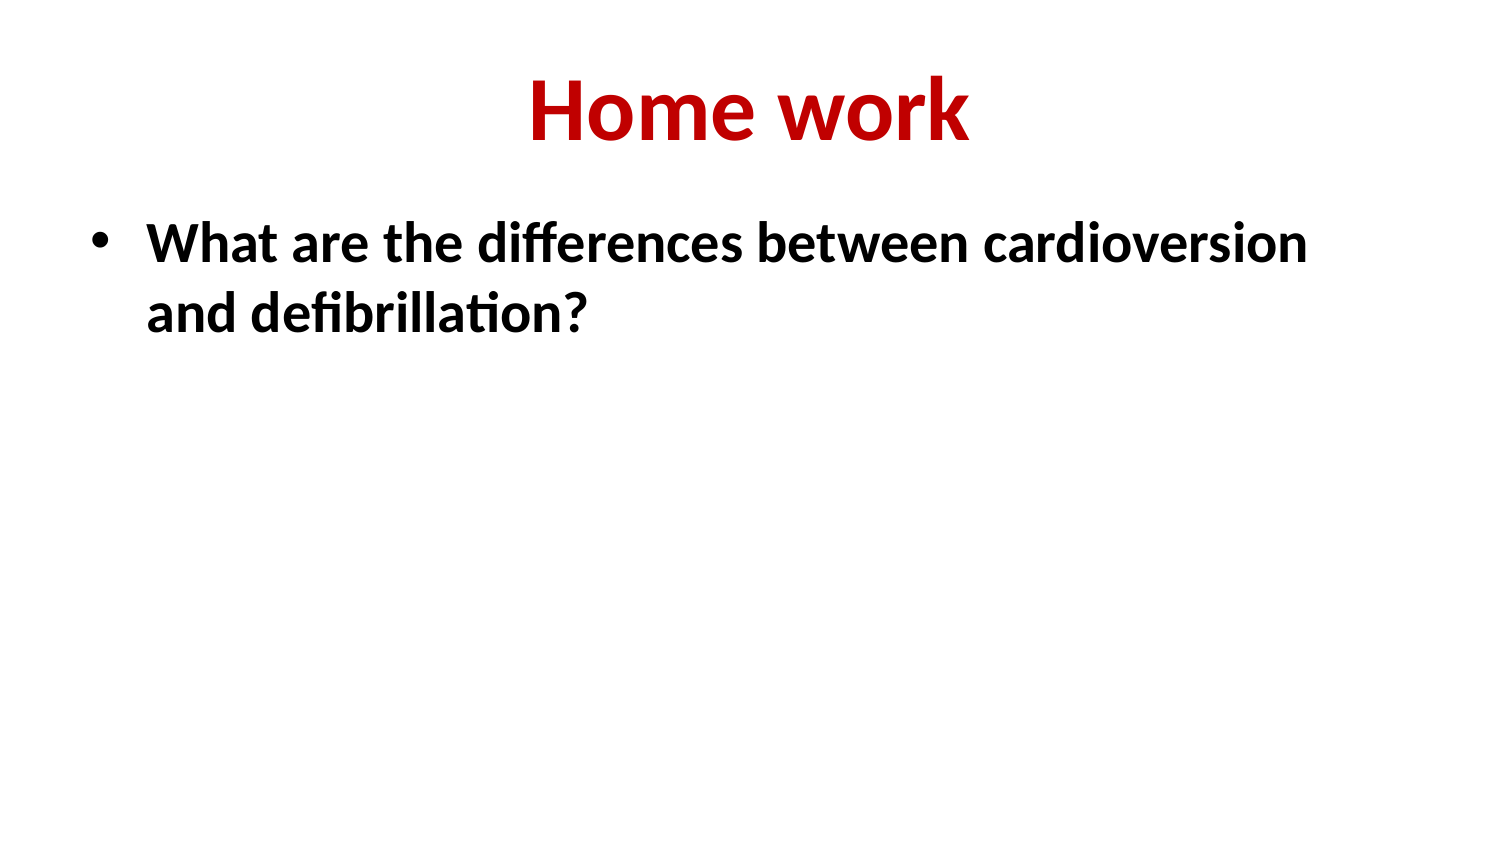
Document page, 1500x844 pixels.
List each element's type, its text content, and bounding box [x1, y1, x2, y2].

title Home work [75, 33, 1425, 175]
list What are the differences between cardioversion and defibrillation? [75, 196, 1425, 754]
